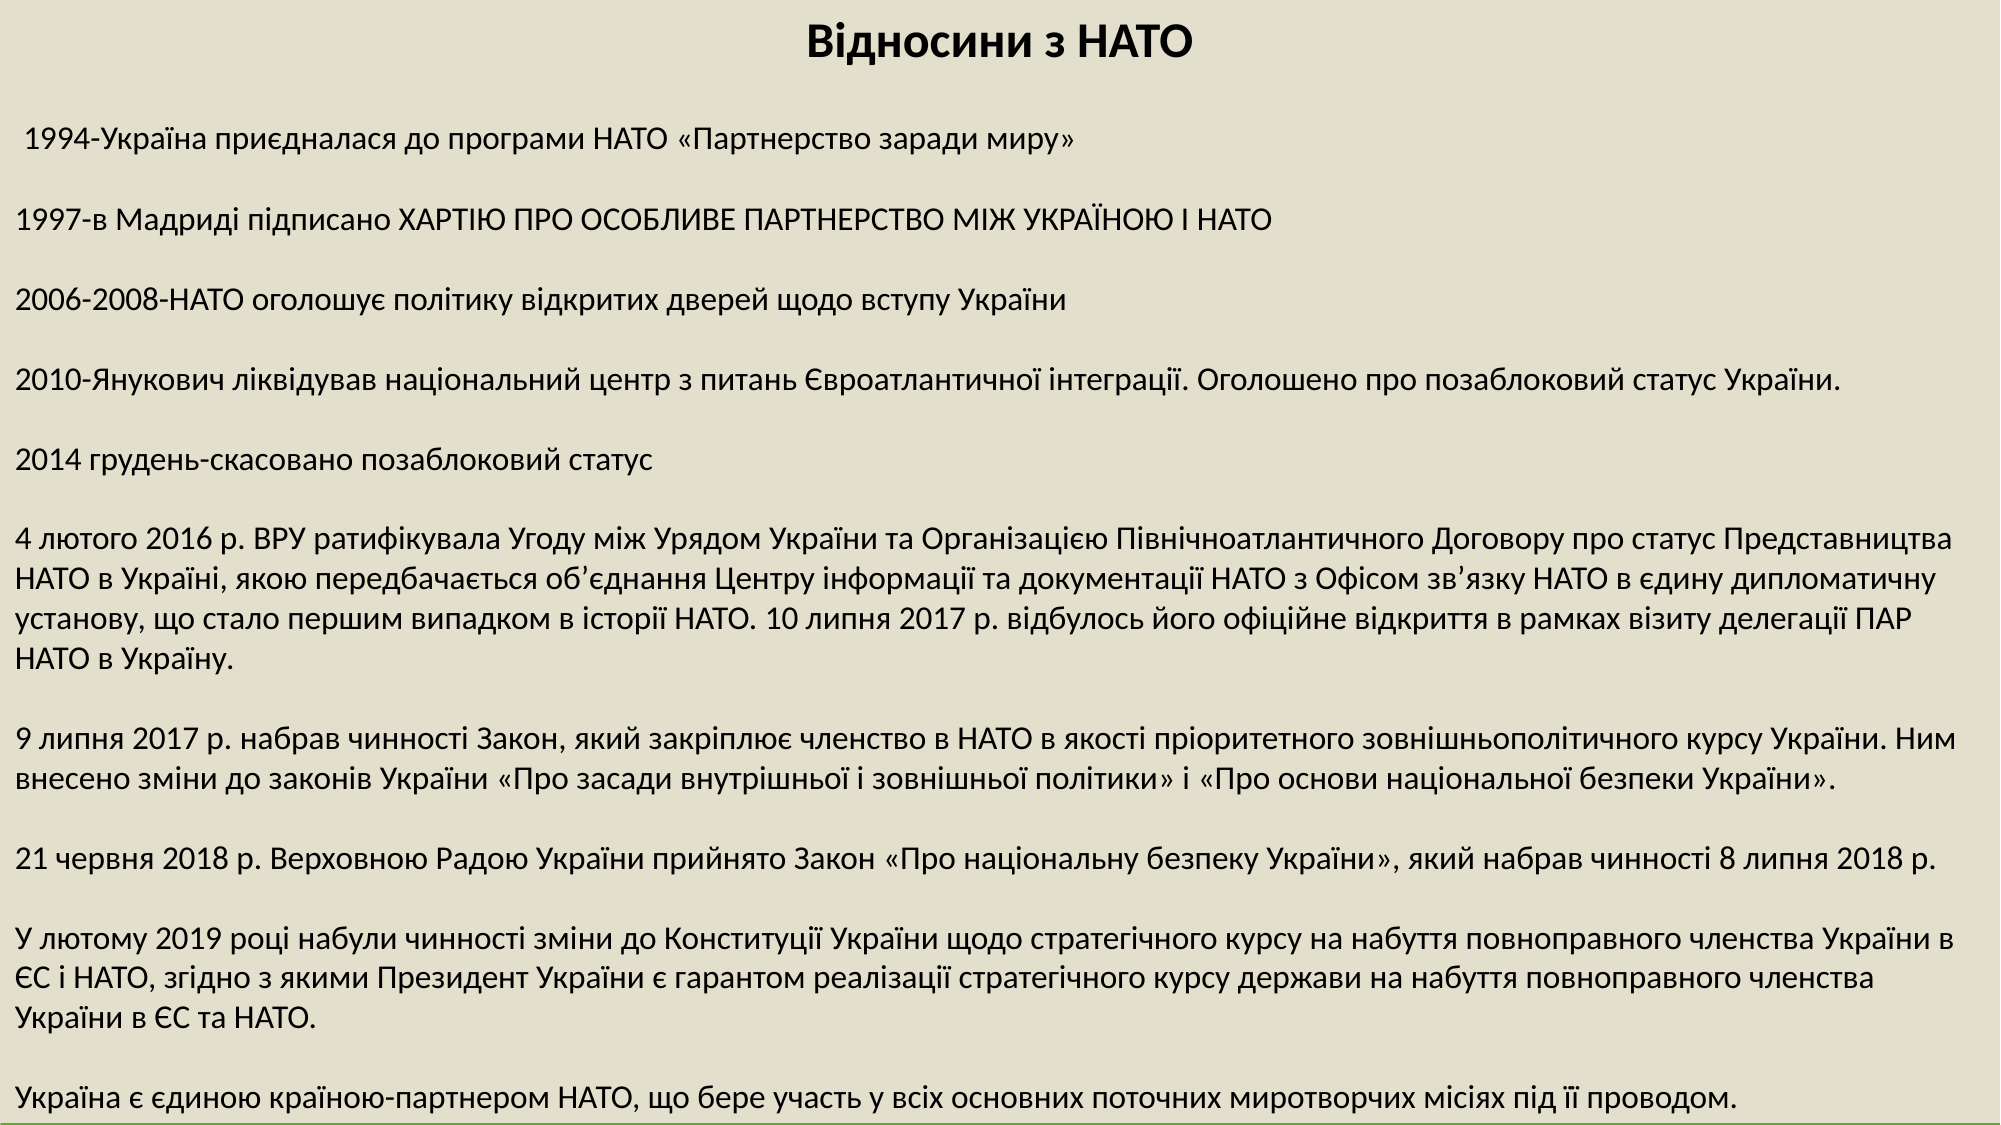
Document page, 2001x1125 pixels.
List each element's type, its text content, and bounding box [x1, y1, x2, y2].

text_box Відносини з НАТО 1994-Україна приєдналася до програми НАТО «Партнерство заради миру» 1997-в Мадриді підписано ХАРТІЮ ПРО ОСОБЛИВЕ ПАРТНЕРСТВО МІЖ УКРАЇНОЮ І НАТО 2006-2008-НАТО оголошує політику відкритих дверей щодо вступу України 2010-Янукович ліквідував національний центр з питань Євроатлантичної інтеграції. Оголошено про позаблоковий статус України. 2014 грудень-скасовано позаблоковий статус 4 лютого 2016 р. ВРУ ратифікувала Угоду між Урядом України та Організацією Північноатлантичного Договору про статус Представництва НАТО в Україні, якою передбачається об’єднання Центру інформації та документації НАТО з Офісом зв’язку НАТО в єдину дипломатичну установу, що стало першим випадком в історії НАТО. 10 липня 2017 р. відбулось його офіційне відкриття в рамках візиту делегації ПАР НАТО в Україну. 9 липня 2017 р. набрав чинності Закон, який закріплює членство в НАТО в якості пріоритетного зовнішньополітичного курсу України. Ним внесено зміни до законів України «Про засади внутрішньої і зовнішньої політики» і «Про основи національної безпеки України». 21 червня 2018 р. Верховною Радою України прийнято Закон «Про національну безпеку України», який набрав чинності 8 липня 2018 р. У лютому 2019 році набули чинності зміни до Конституції України щодо стратегічного курсу на набуття повноправного членства України в ЄС і НАТО, згідно з якими Президент України є гарантом реалізації стратегічного курсу держави на набуття повноправного членства України в ЄС та НАТО. Україна є єдиною країною-партнером НАТО, що бере участь у всіх основних поточних миротворчих місіях під її проводом. [0, 0, 2000, 1123]
